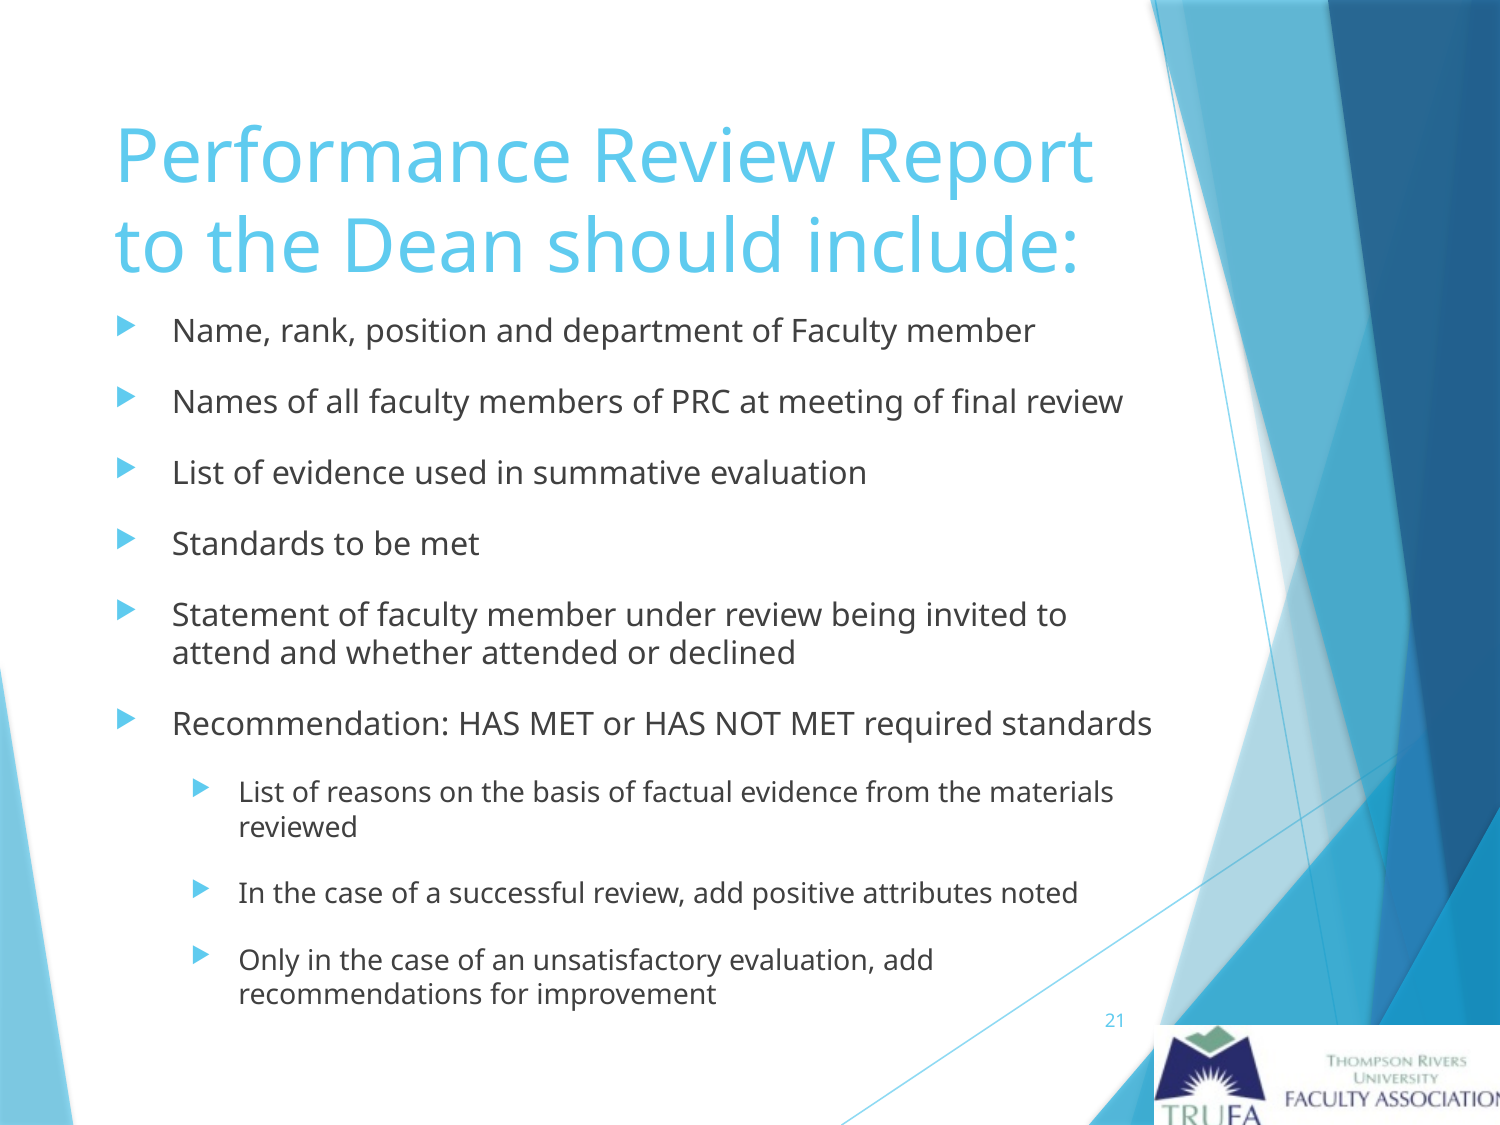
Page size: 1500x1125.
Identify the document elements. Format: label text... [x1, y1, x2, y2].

title Performance Review Report to the Dean should include: [99, 99, 1142, 302]
slide_number 21 [1057, 991, 1142, 1051]
list Name, rank, position and department of Faculty member Names of all faculty members of PRC at meeting of final review List of evidence used in summative evaluation Standards to be met Statement of faculty member under review being invited to attend and whether attended or declined Recommendation: HAS MET or HAS NOT MET required standards List of reasons on the basis of factual evidence from the materials reviewed In the case of a successful review, add positive attributes noted Only in the case of an unsatisfactory evaluation, add recommendations for improvement [99, 302, 1187, 1051]
picture [1153, 1025, 1500, 1125]
